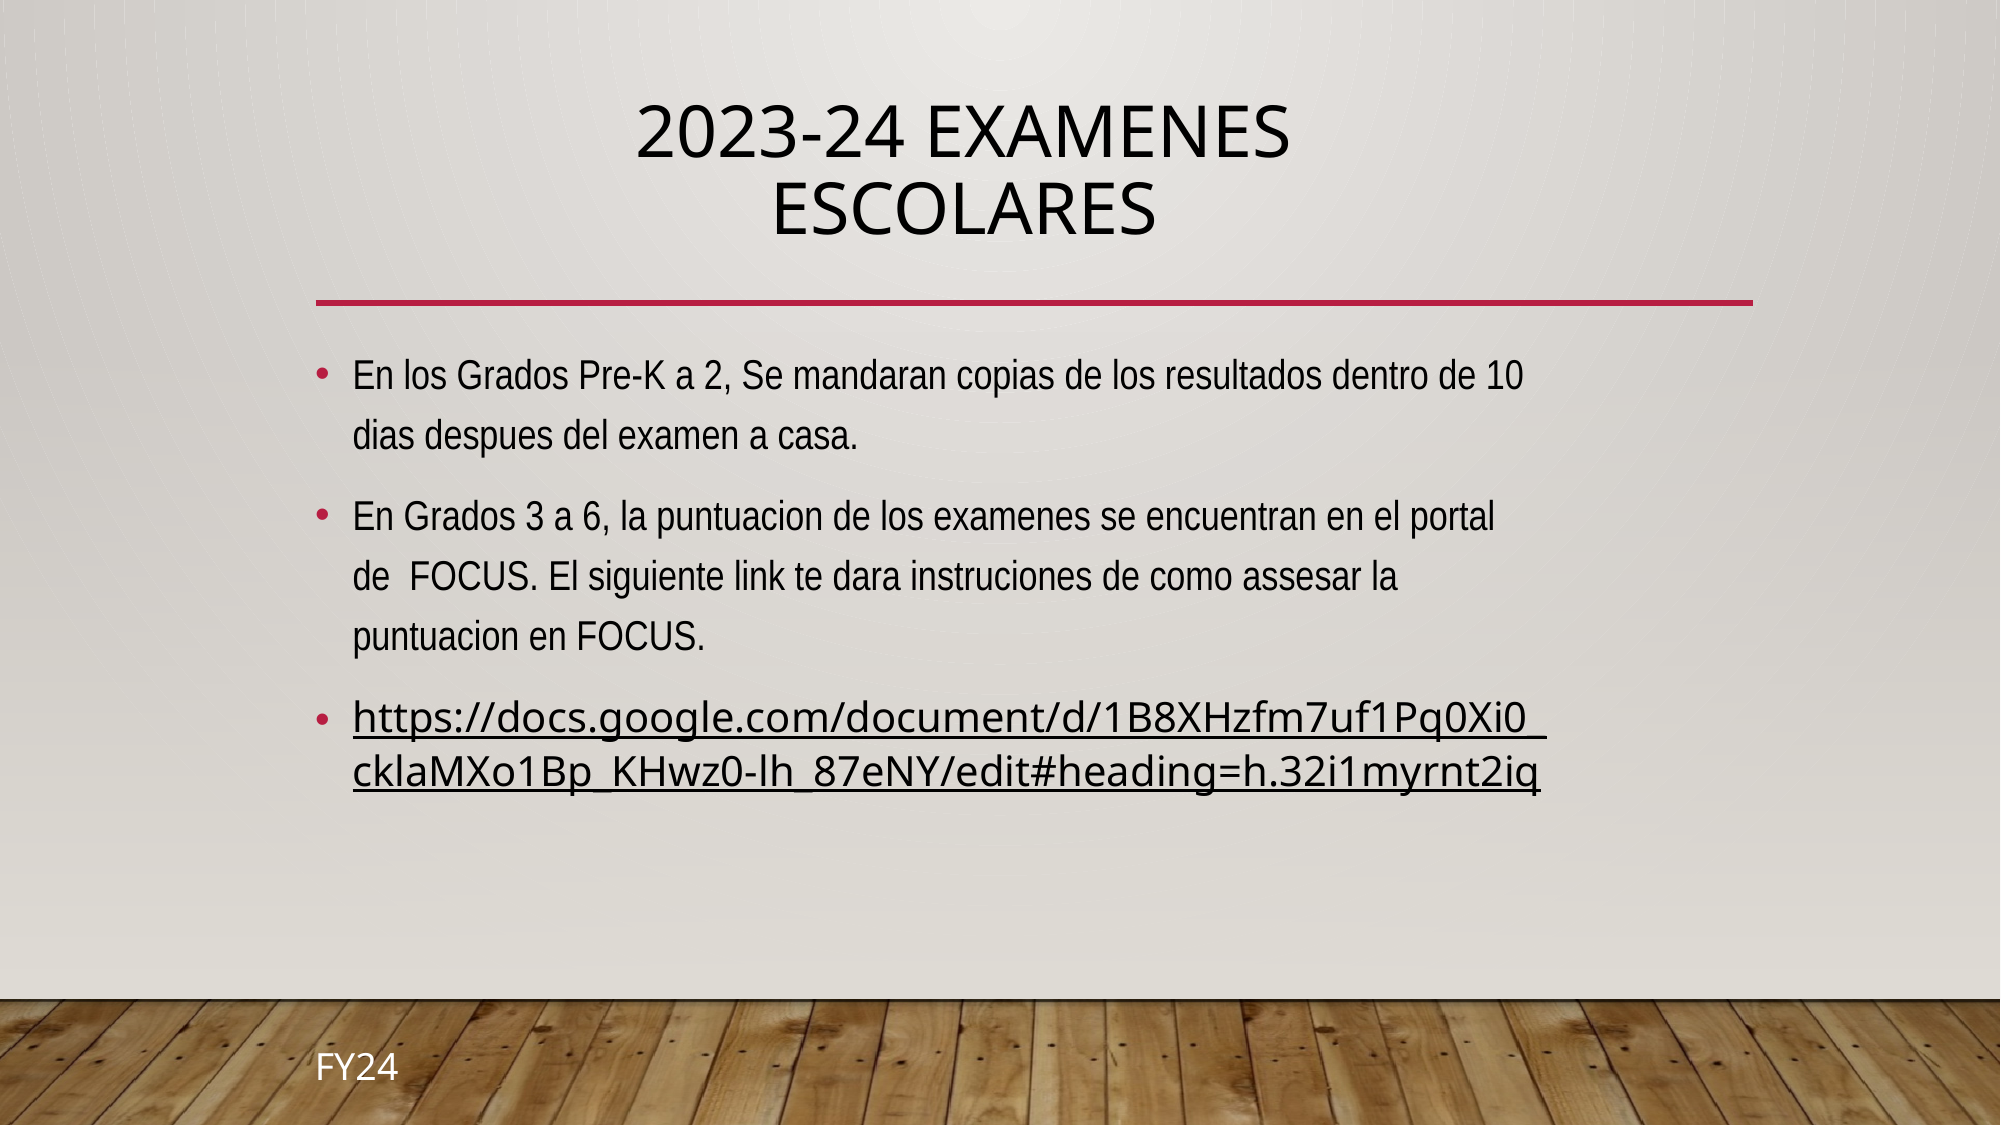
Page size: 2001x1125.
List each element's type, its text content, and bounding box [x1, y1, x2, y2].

list En los Grados Pre-K a 2, Se mandaran copias de los resultados dentro de 10 dias despues del examen a casa. En Grados 3 a 6, la puntuacion de los examenes se encuentran en el portal de FOCUS. El siguiente link te dara instruciones de como assesar la puntuacion en FOCUS. https://docs.google.com/document/d/1B8XHzfm7uf1Pq0Xi0_cklaMXo1Bp_KHwz0-lh_87eNY/edit#heading=h.32i1myrnt2iq [300, 330, 1565, 897]
text_box FY24 [299, 1035, 1051, 1095]
picture [0, 999, 2000, 1125]
title 2023-24 Examenes Escolares [425, 87, 1503, 260]
